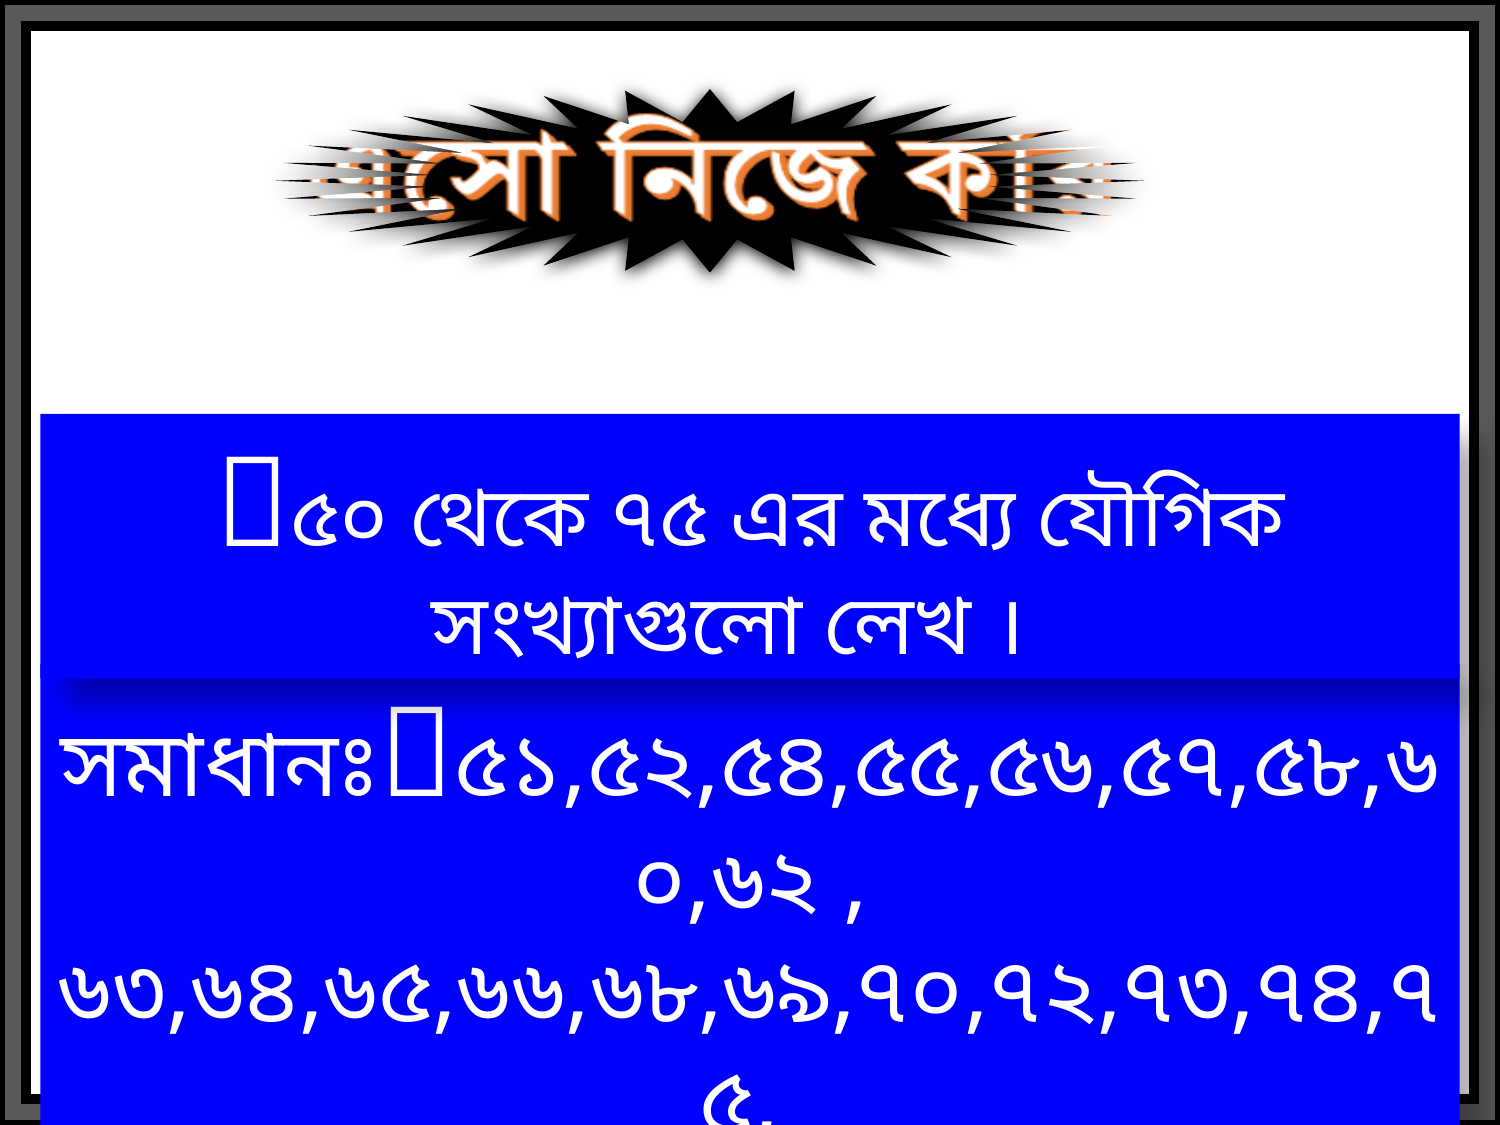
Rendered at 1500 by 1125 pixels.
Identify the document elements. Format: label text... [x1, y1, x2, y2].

text_box ৫০ থেকে ৭৫ এর মধ্যে যৌগিক সংখ্যাগুলো লেখ । [39, 412, 1461, 680]
picture [275, 88, 1145, 273]
text_box সমাধানঃ৫১,৫২,৫৪,৫৫,৫৬,৫৭,৫৮,৬০,৬২ , ৬৩,৬৪,৬৫,৬৬,৬৮,৬৯,৭০,৭২,৭৩,৭৪,৭৫, [39, 680, 1461, 1125]
